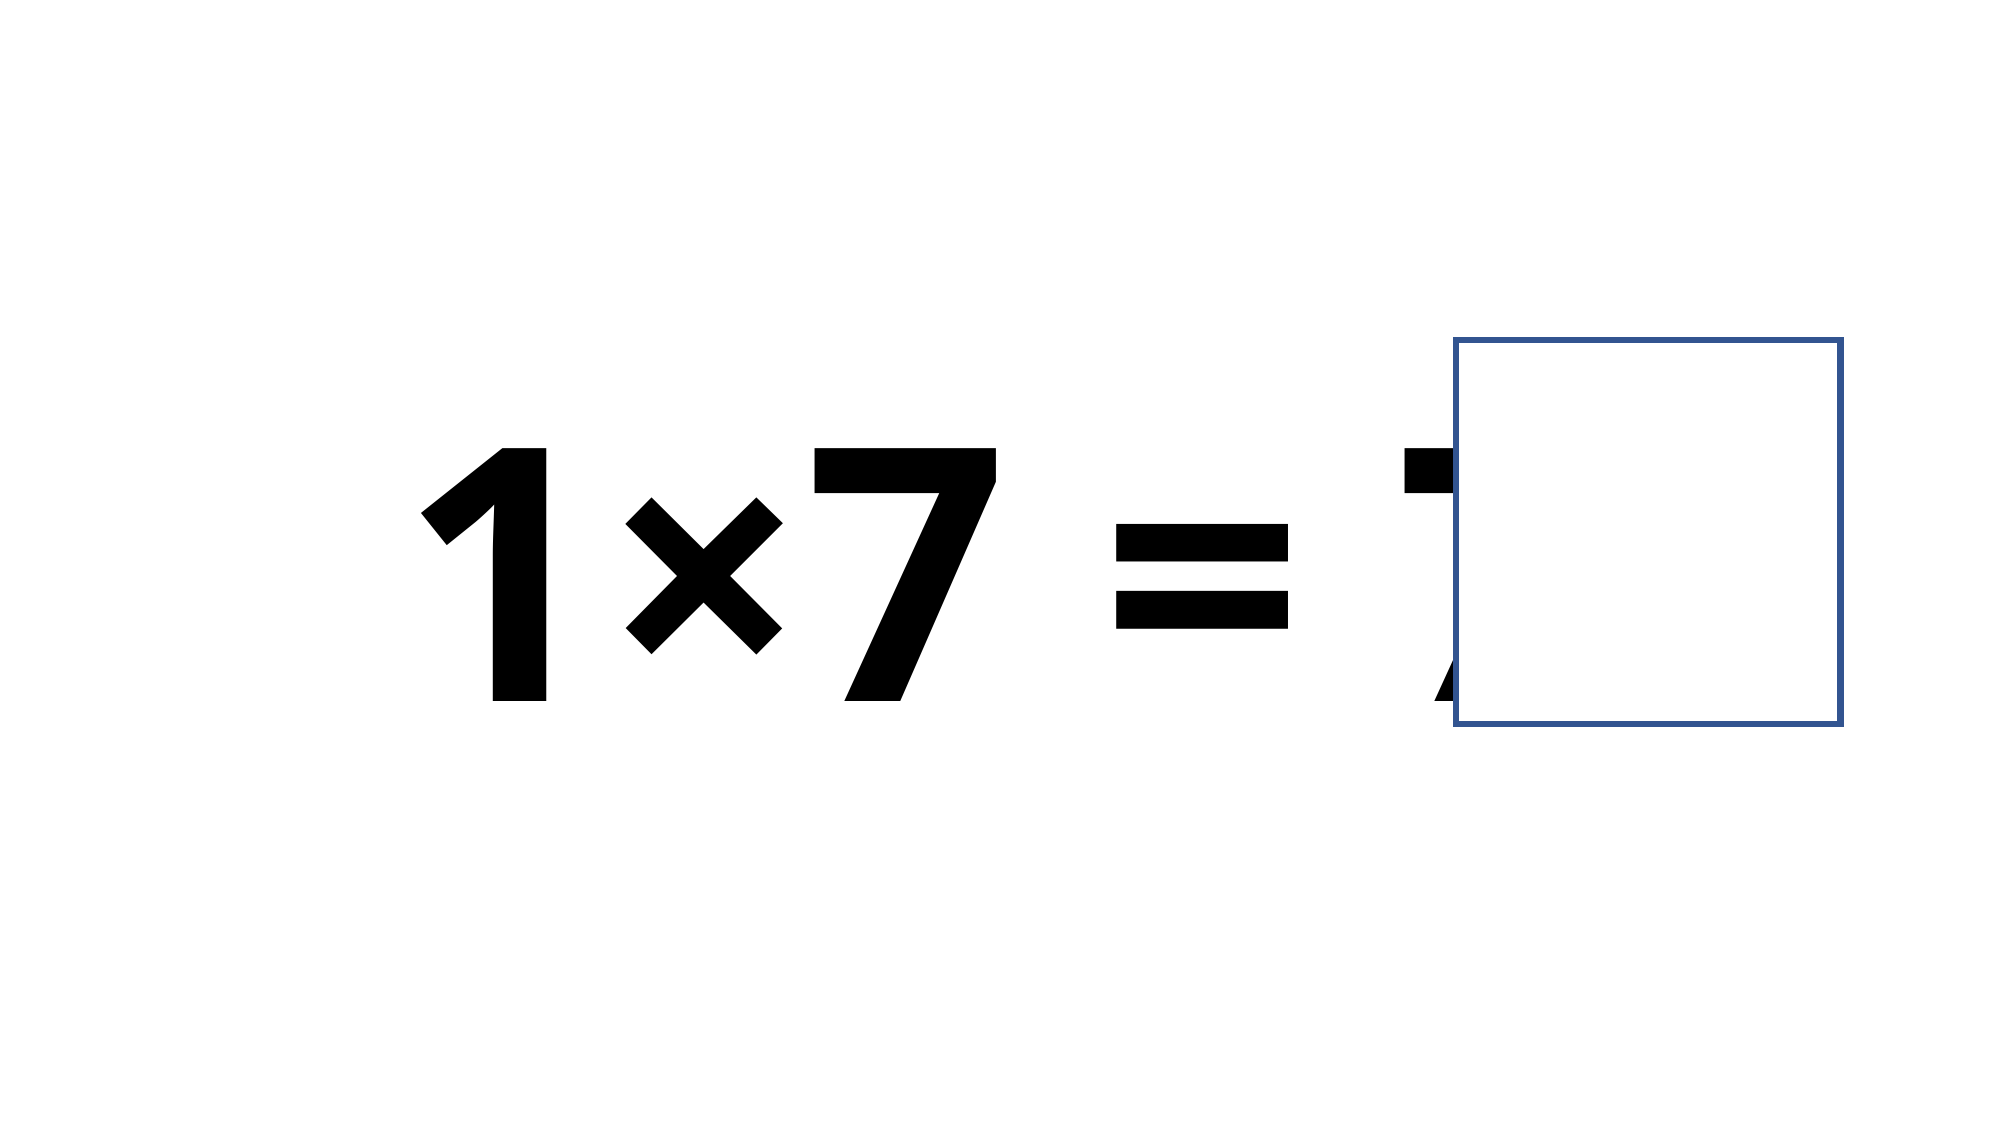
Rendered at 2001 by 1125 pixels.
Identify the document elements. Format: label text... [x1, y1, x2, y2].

text_box 1×7 = 7 [386, 340, 1614, 780]
text_box [1455, 339, 1841, 725]
